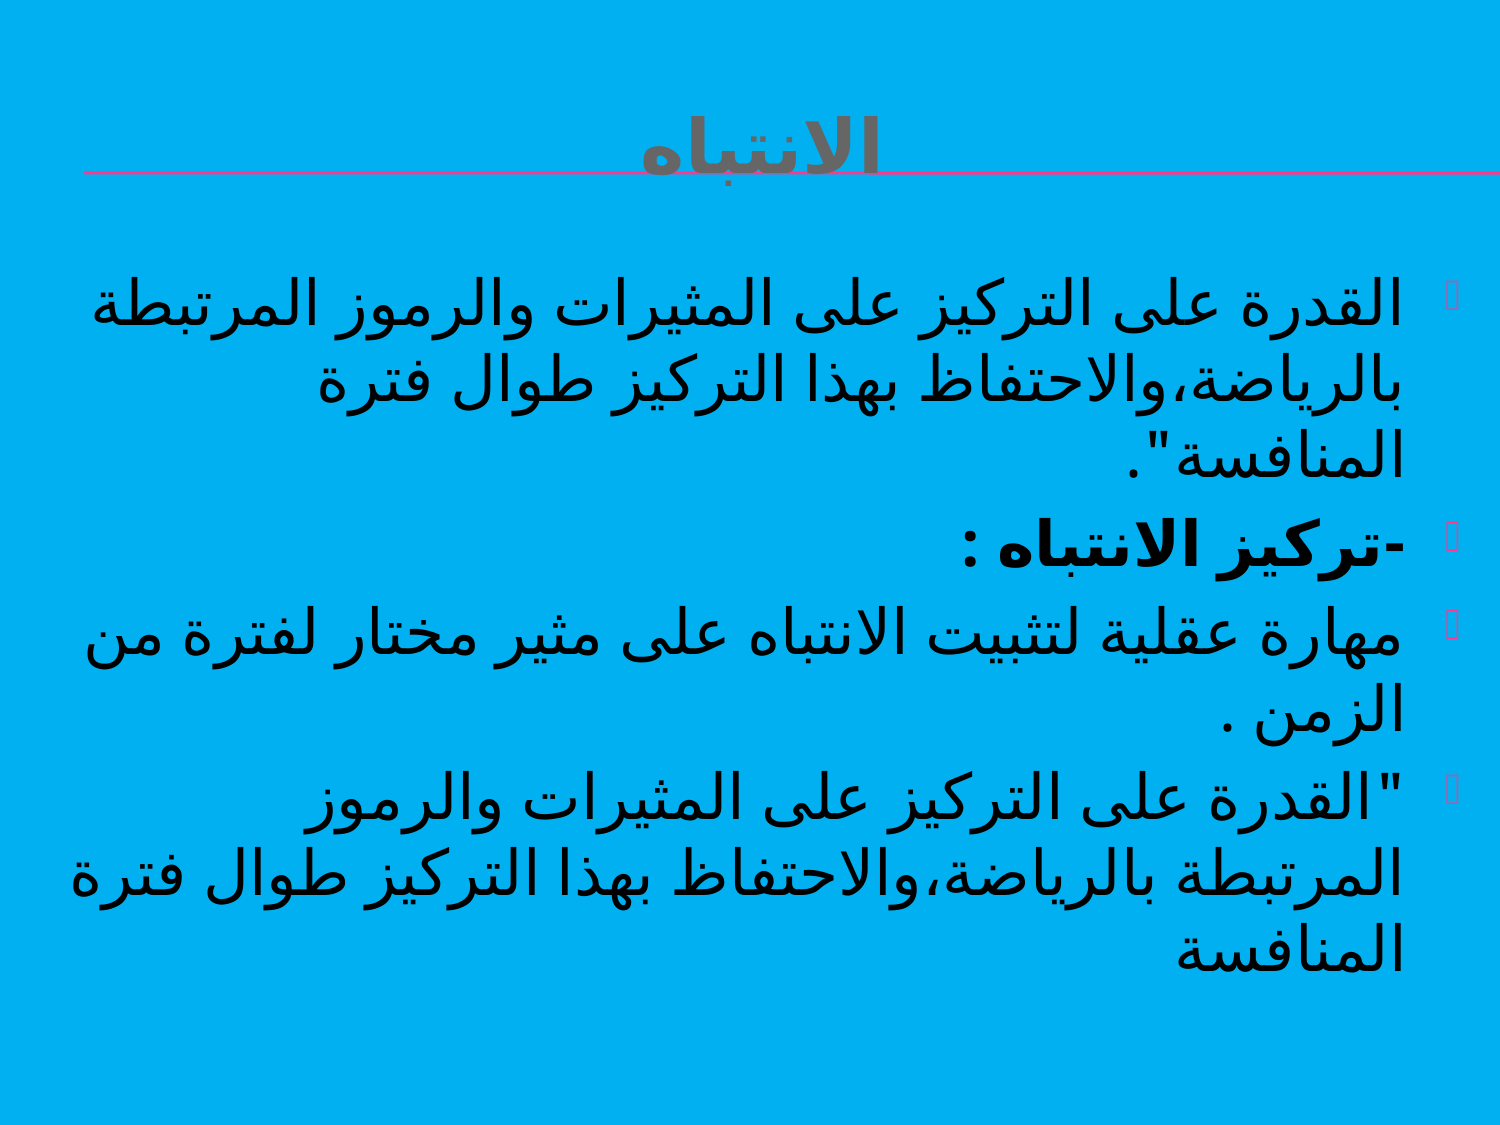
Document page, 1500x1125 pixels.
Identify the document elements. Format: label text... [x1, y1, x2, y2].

title الانتباه [50, 75, 1475, 213]
list القدرة على التركيز على المثيرات والرموز المرتبطة بالرياضة،والاحتفاظ بهذا التركيز طوال فترة المنافسة". -تركيز الانتباه : مهارة عقلية لتثبيت الانتباه على مثير مختار لفترة من الزمن . "القدرة على التركيز على المثيرات والرموز المرتبطة بالرياضة،والاحتفاظ بهذا التركيز طوال فترة المنافسة [50, 254, 1475, 998]
